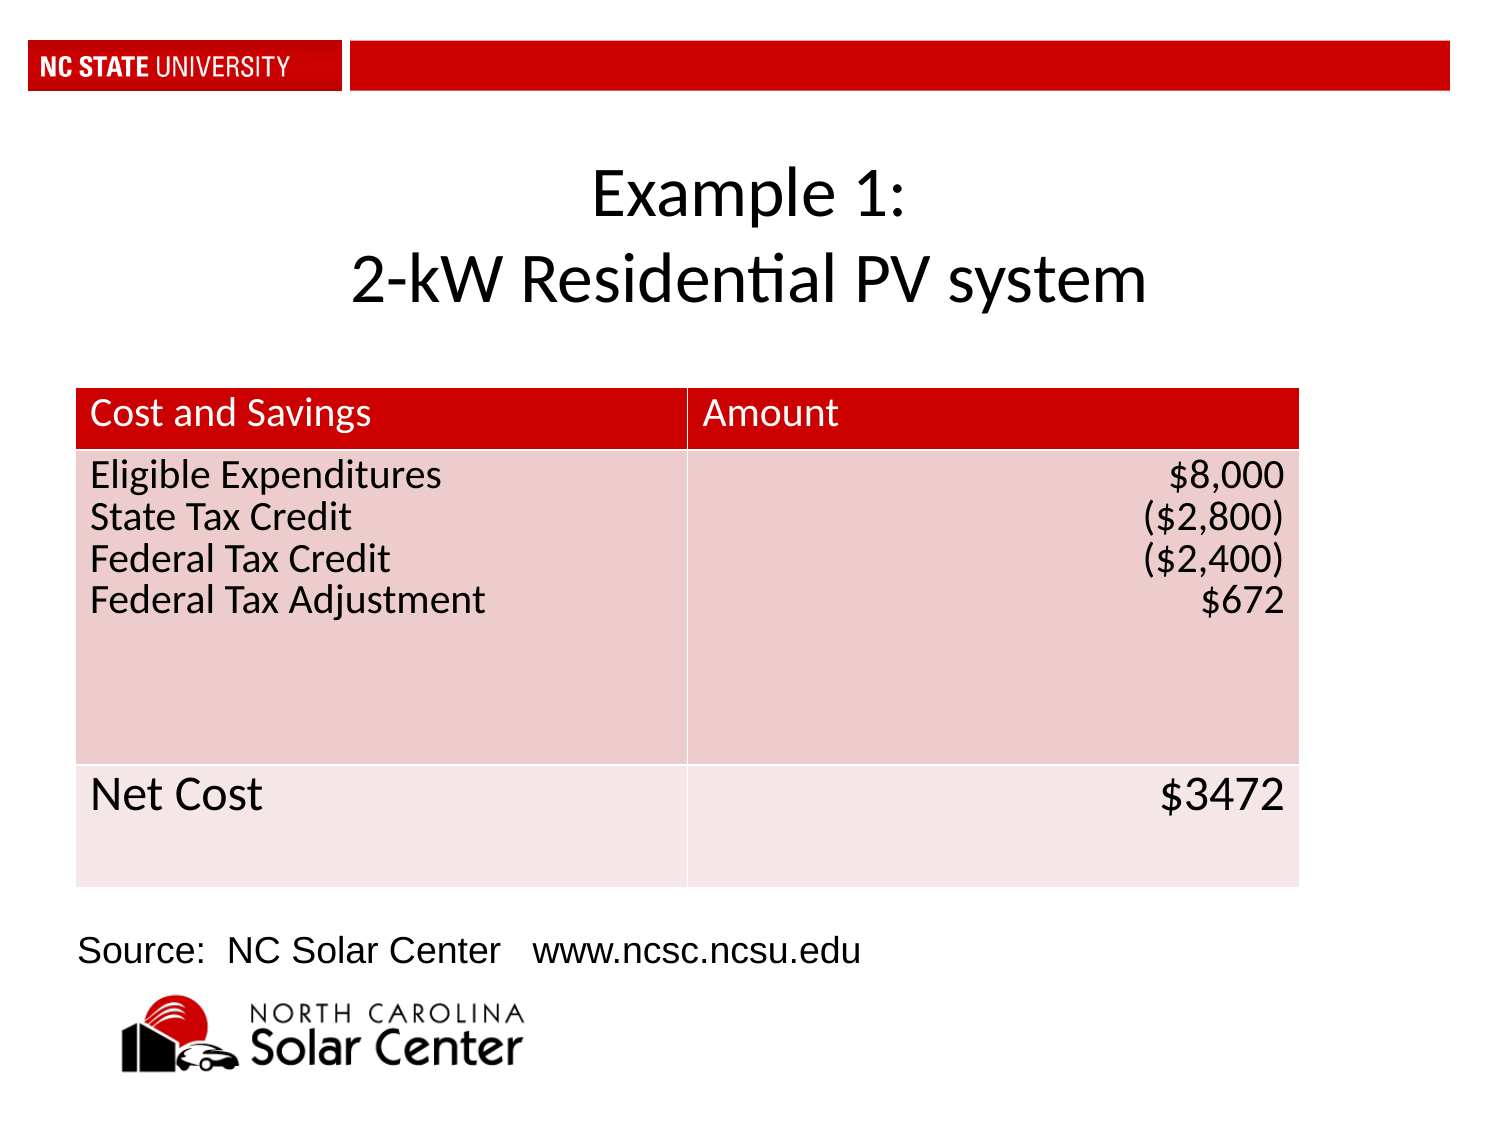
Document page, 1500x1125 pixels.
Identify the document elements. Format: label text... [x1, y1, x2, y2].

table_cell $8,000 ($2,800) ($2,400) $672 [688, 451, 1299, 764]
table_cell Net Cost [76, 766, 687, 887]
table_header Amount [688, 388, 1299, 449]
text_box Source: NC Solar Center www.ncsc.ncsu.edu [62, 918, 900, 979]
table_header Cost and Savings [76, 388, 687, 449]
table_cell Eligible Expenditures State Tax Credit Federal Tax Credit Federal Tax Adjustment [76, 451, 687, 764]
title Example 1: 2-kW Residential PV system [75, 137, 1425, 325]
table_cell $3472 [688, 766, 1299, 887]
picture [99, 979, 550, 1100]
picture [28, 40, 342, 91]
